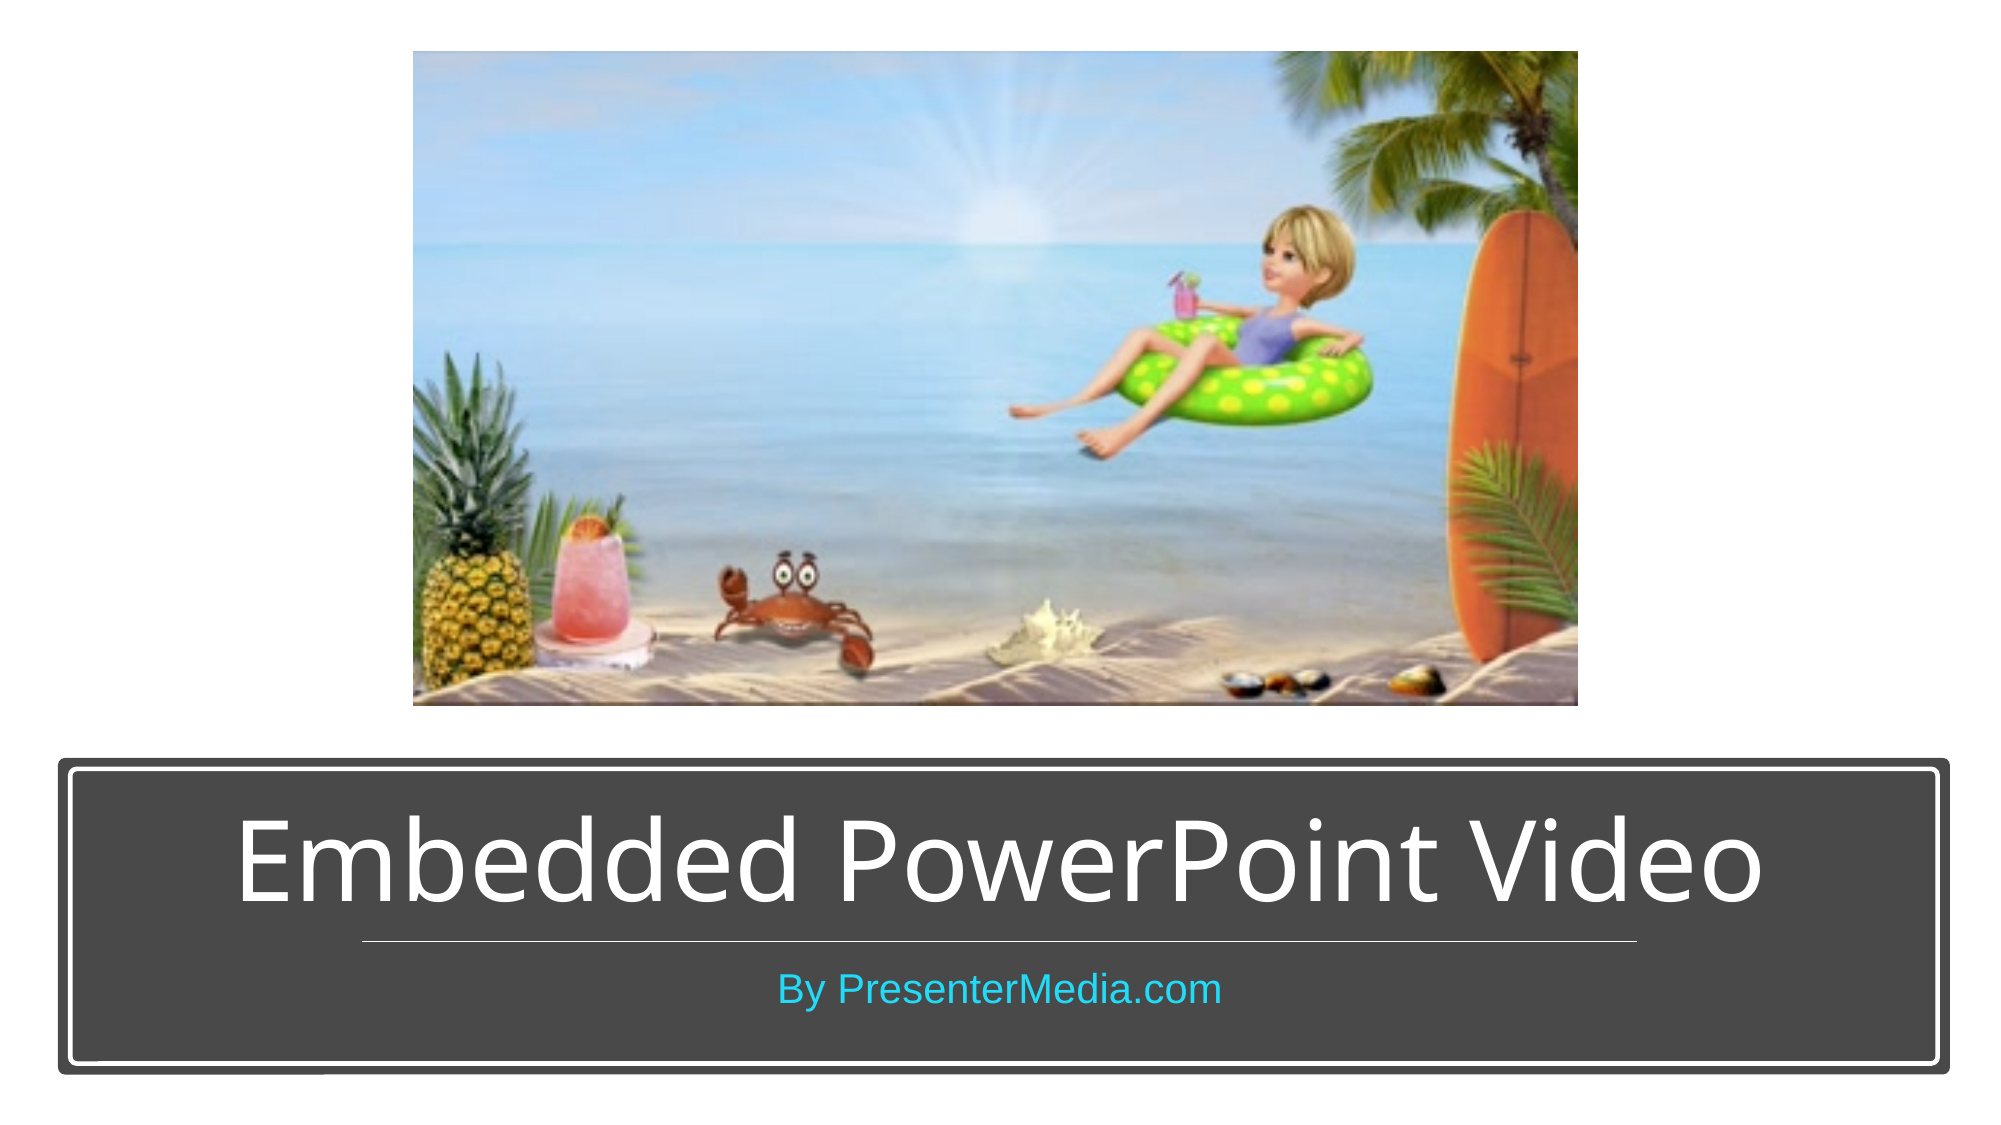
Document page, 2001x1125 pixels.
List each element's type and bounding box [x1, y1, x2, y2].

text_box [412, 50, 1579, 707]
text_box [57, 757, 1951, 1075]
